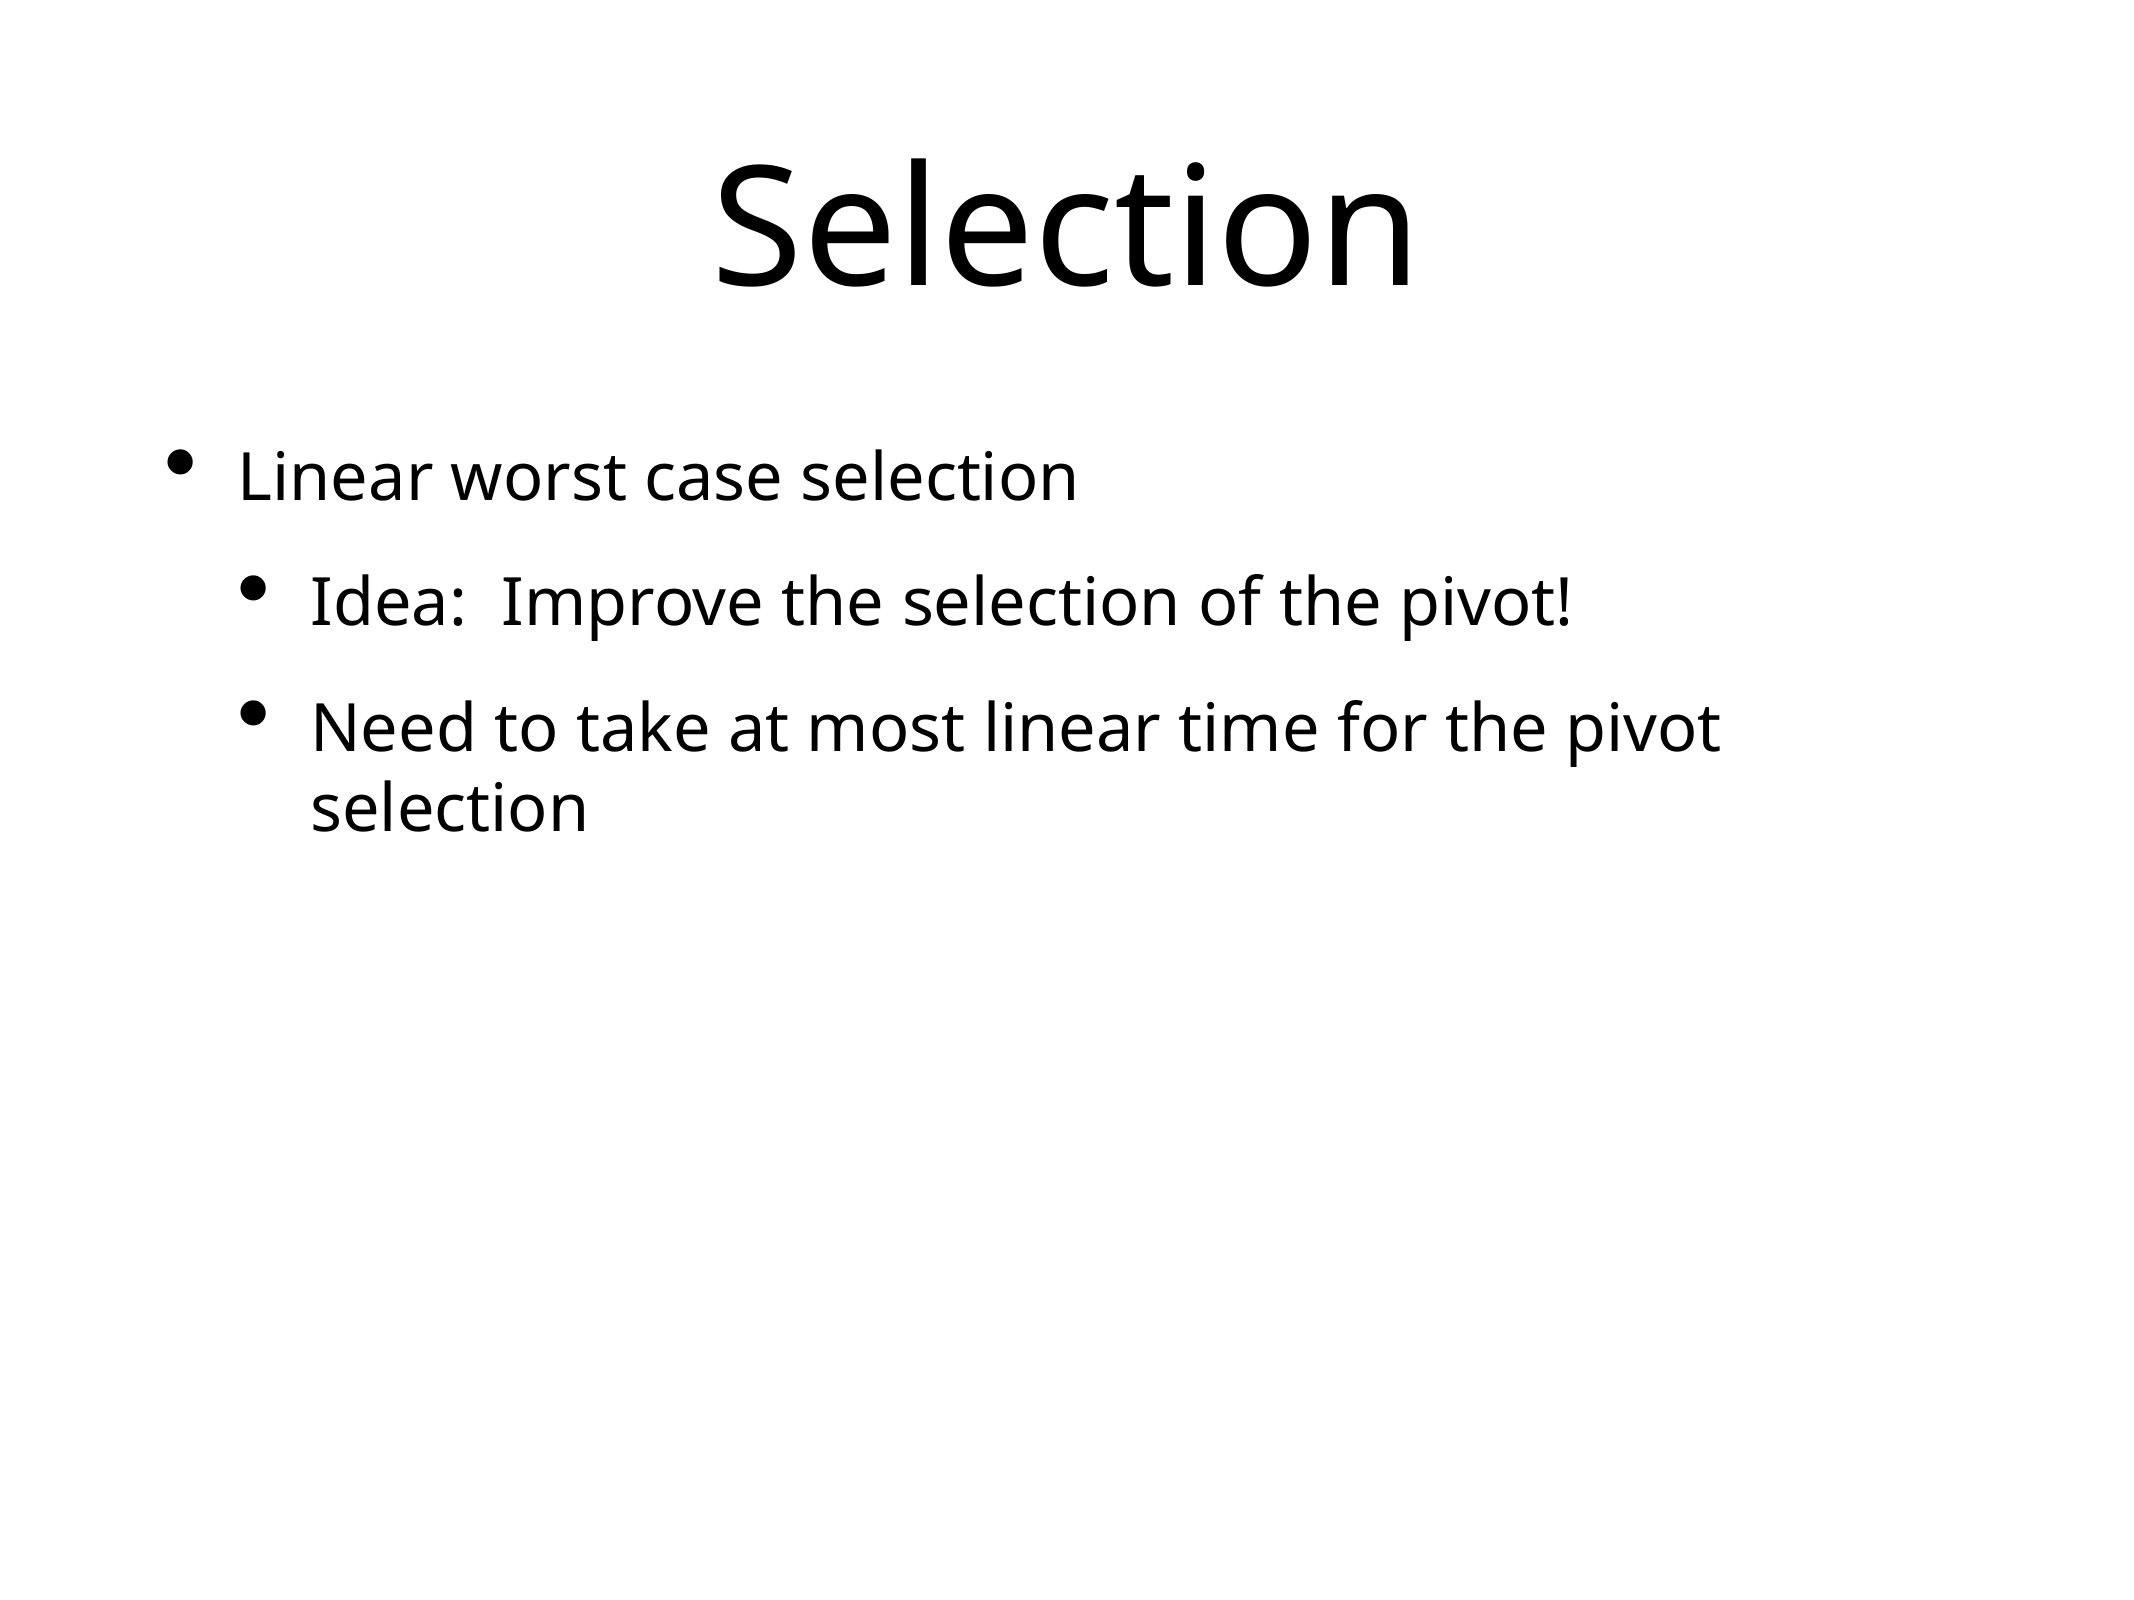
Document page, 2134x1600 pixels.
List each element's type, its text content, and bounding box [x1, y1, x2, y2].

title Selection [155, 41, 1978, 397]
list Linear worst case selection Idea: Improve the selection of the pivot! Need to take at most linear time for the pivot selection [155, 424, 1978, 1457]
